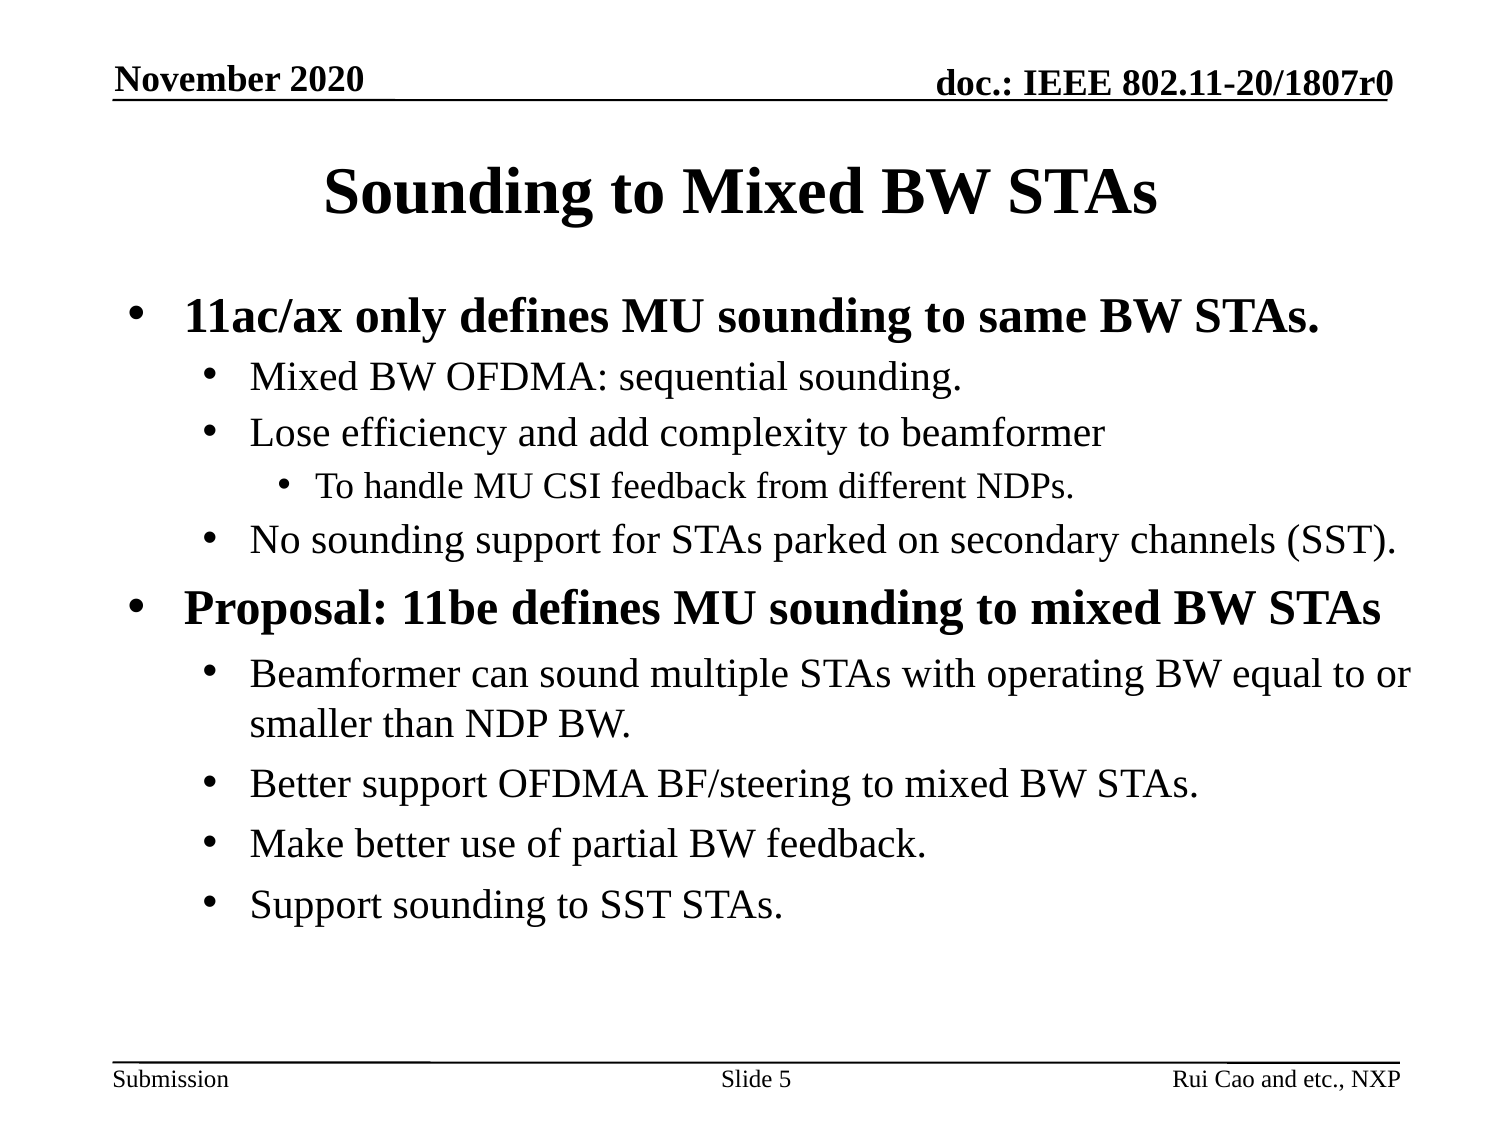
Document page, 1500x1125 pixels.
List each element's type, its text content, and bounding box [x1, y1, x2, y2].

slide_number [114, 54, 423, 100]
title Sounding to Mixed BW STAs [112, 99, 1388, 274]
footer Rui Cao and etc., NXP [878, 1061, 1402, 1093]
slide_number Slide 5 [712, 1061, 800, 1123]
list 11ac/ax only defines MU sounding to same BW STAs. Mixed BW OFDMA: sequential sounding. Lose efficiency and add complexity to beamformer To handle MU CSI feedback from different NDPs. No sounding support for STAs parked on secondary channels (SST). Proposal: 11be defines MU sounding to mixed BW STAs Beamformer can sound multiple STAs with operating BW equal to or smaller than NDP BW. Better support OFDMA BF/steering to mixed BW STAs. Make better use of partial BW feedback. Support sounding to SST STAs. [112, 274, 1463, 1063]
